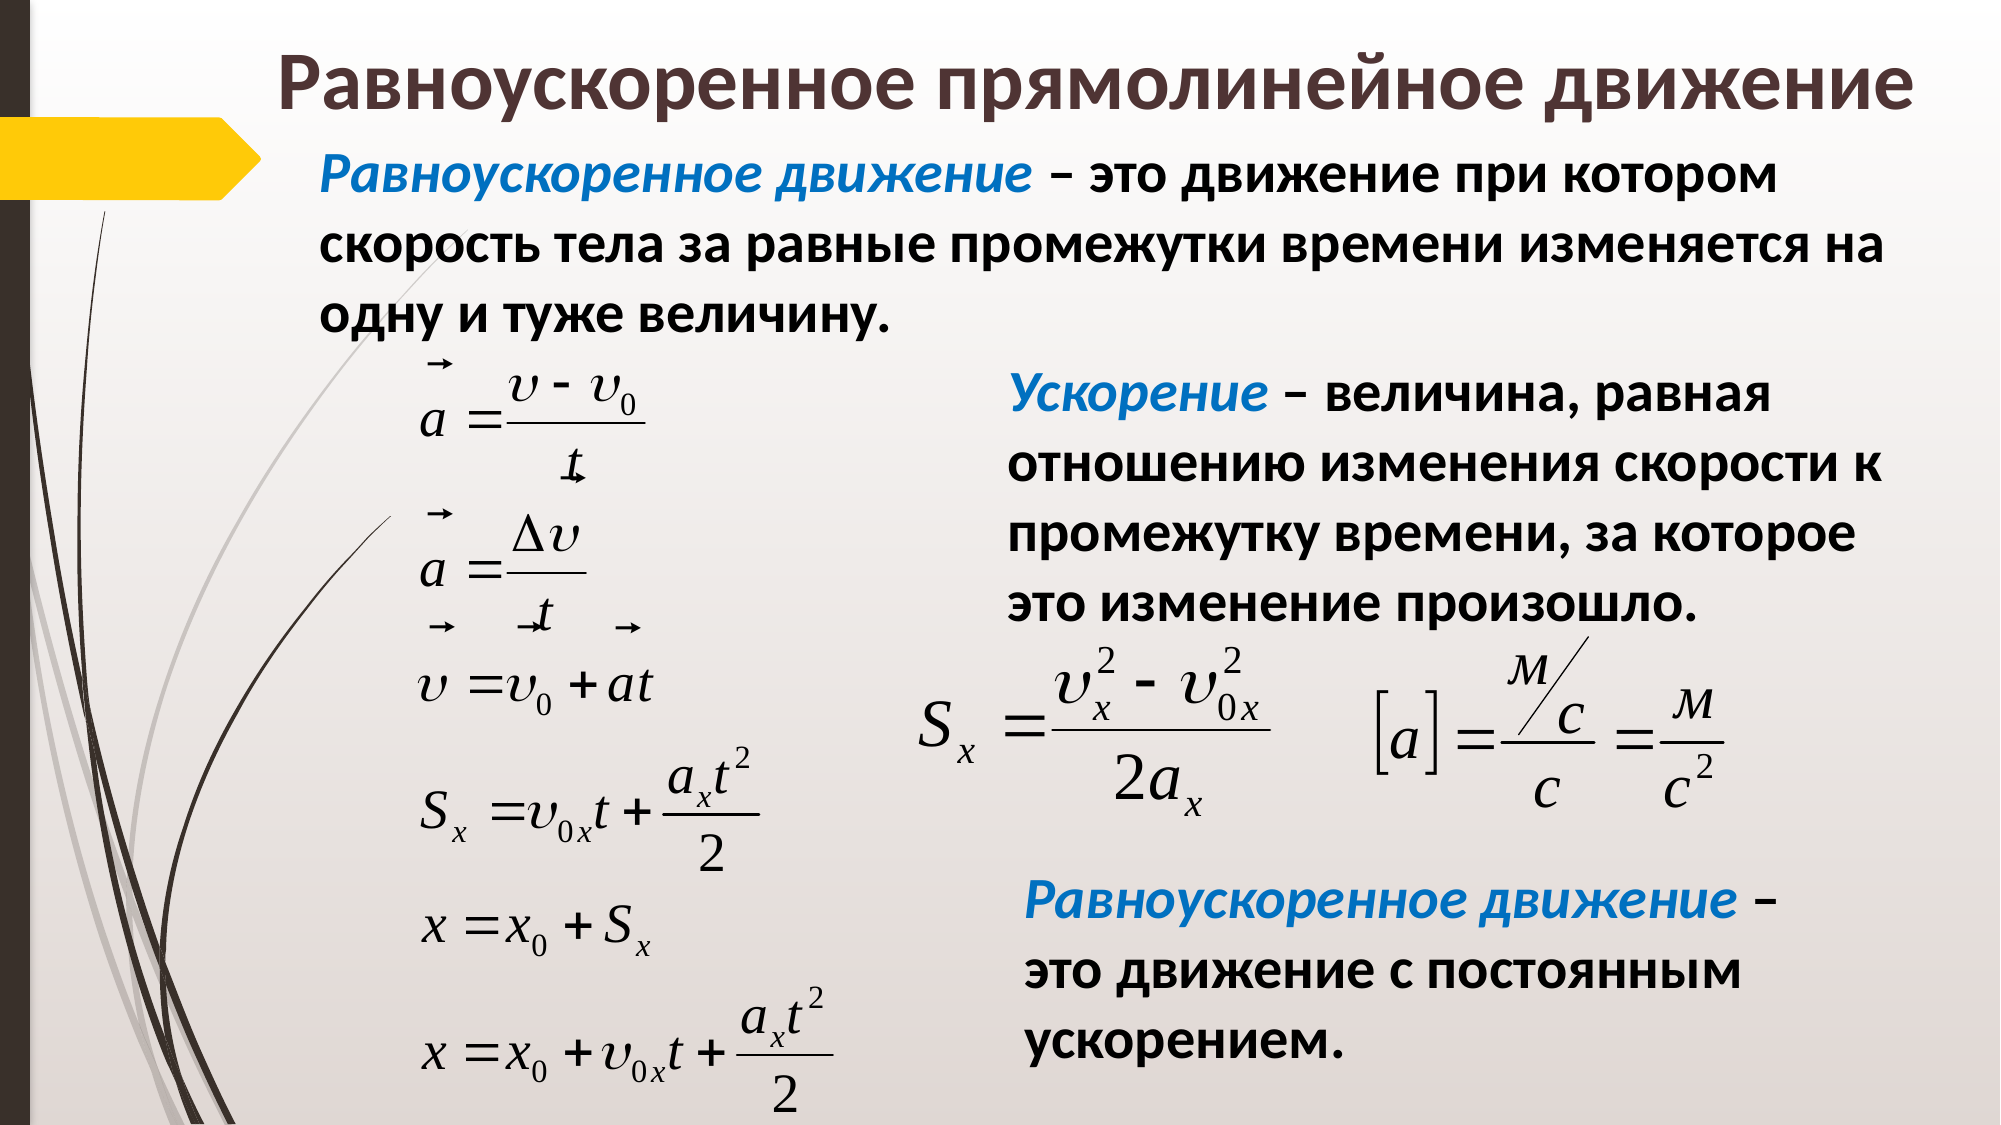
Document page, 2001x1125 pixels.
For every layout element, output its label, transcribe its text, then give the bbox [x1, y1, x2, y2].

text_box Равноускоренное движение – это движение при котором скорость тела за равные промежутки времени изменяется на одну и туже величину. [304, 127, 1940, 352]
title Равноускоренное прямолинейное движение [262, 18, 1982, 144]
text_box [411, 346, 844, 1125]
text_box Ускорение – величина, равная отношению изменения скорости к промежутку времени, за которое это изменение произошло. [992, 345, 1903, 641]
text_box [1365, 622, 1737, 822]
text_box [907, 627, 1286, 832]
text_box Равноускоренное движение – это движение с постоянным ускорением. [1009, 852, 1886, 1077]
